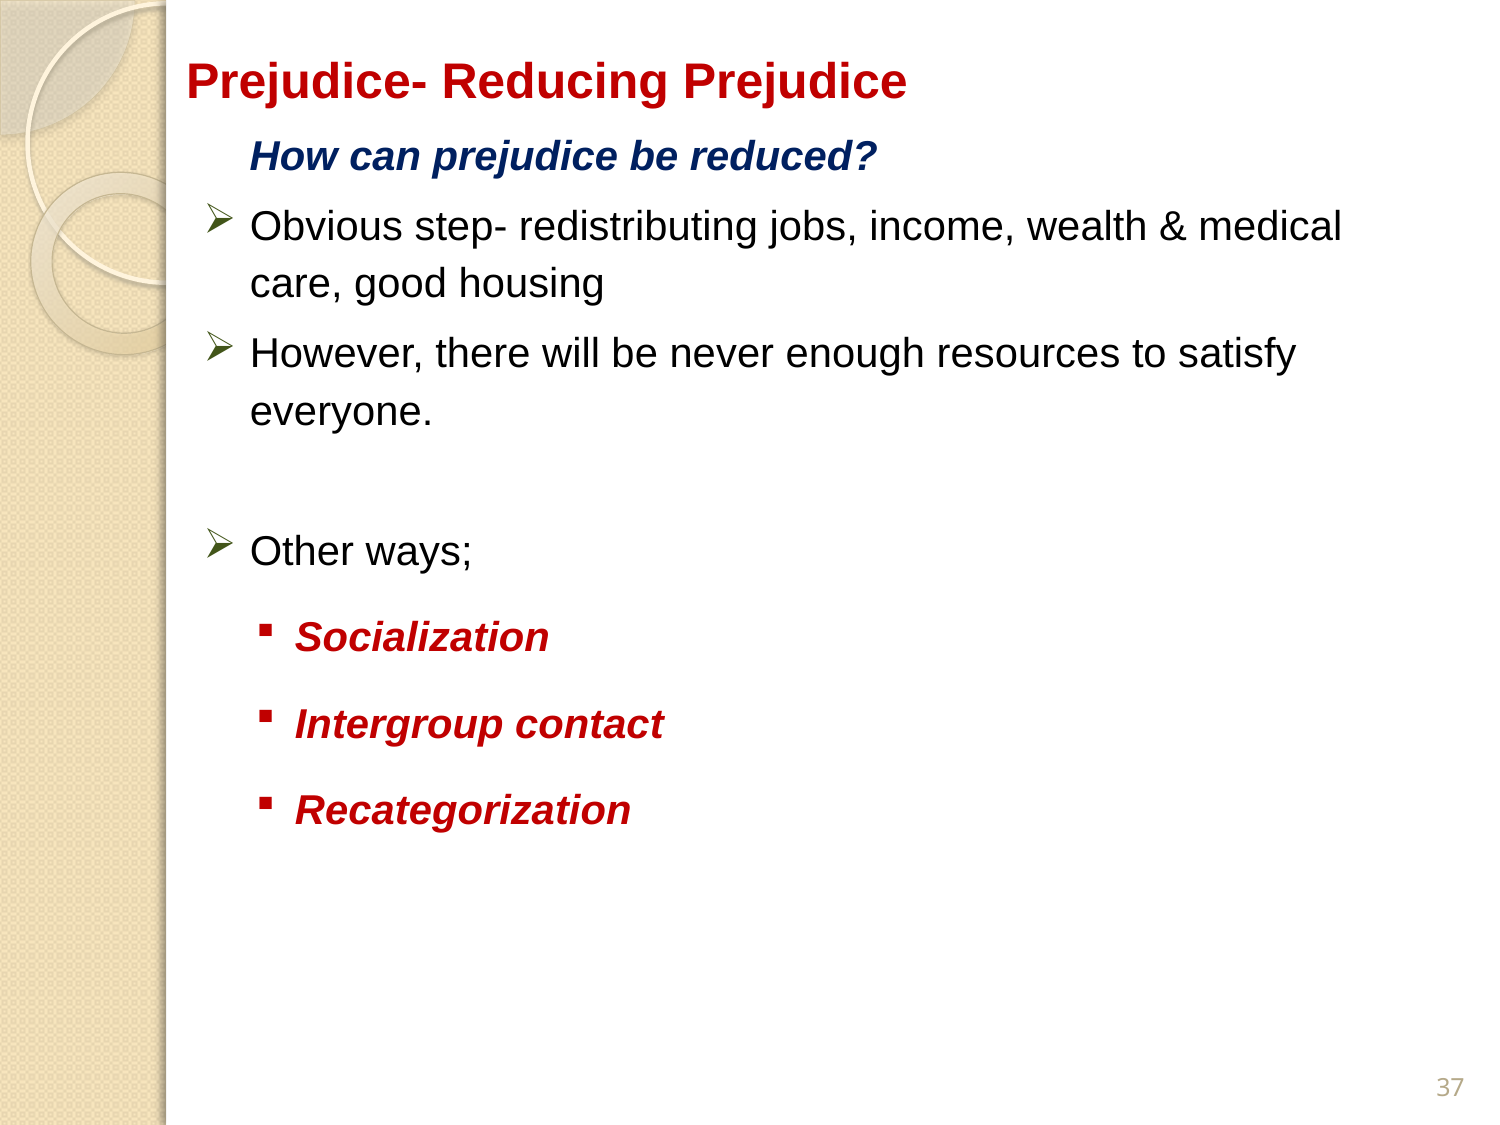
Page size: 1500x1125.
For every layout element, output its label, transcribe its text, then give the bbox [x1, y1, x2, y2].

list How can prejudice be reduced? Obvious step- redistributing jobs, income, wealth & medical care, good housing However, there will be never enough resources to satisfy everyone. Other ways; Socialization Intergroup contact Recategorization [174, 113, 1445, 1071]
slide_number 37 [1413, 1034, 1488, 1113]
title Prejudice- Reducing Prejudice [171, 30, 1402, 126]
